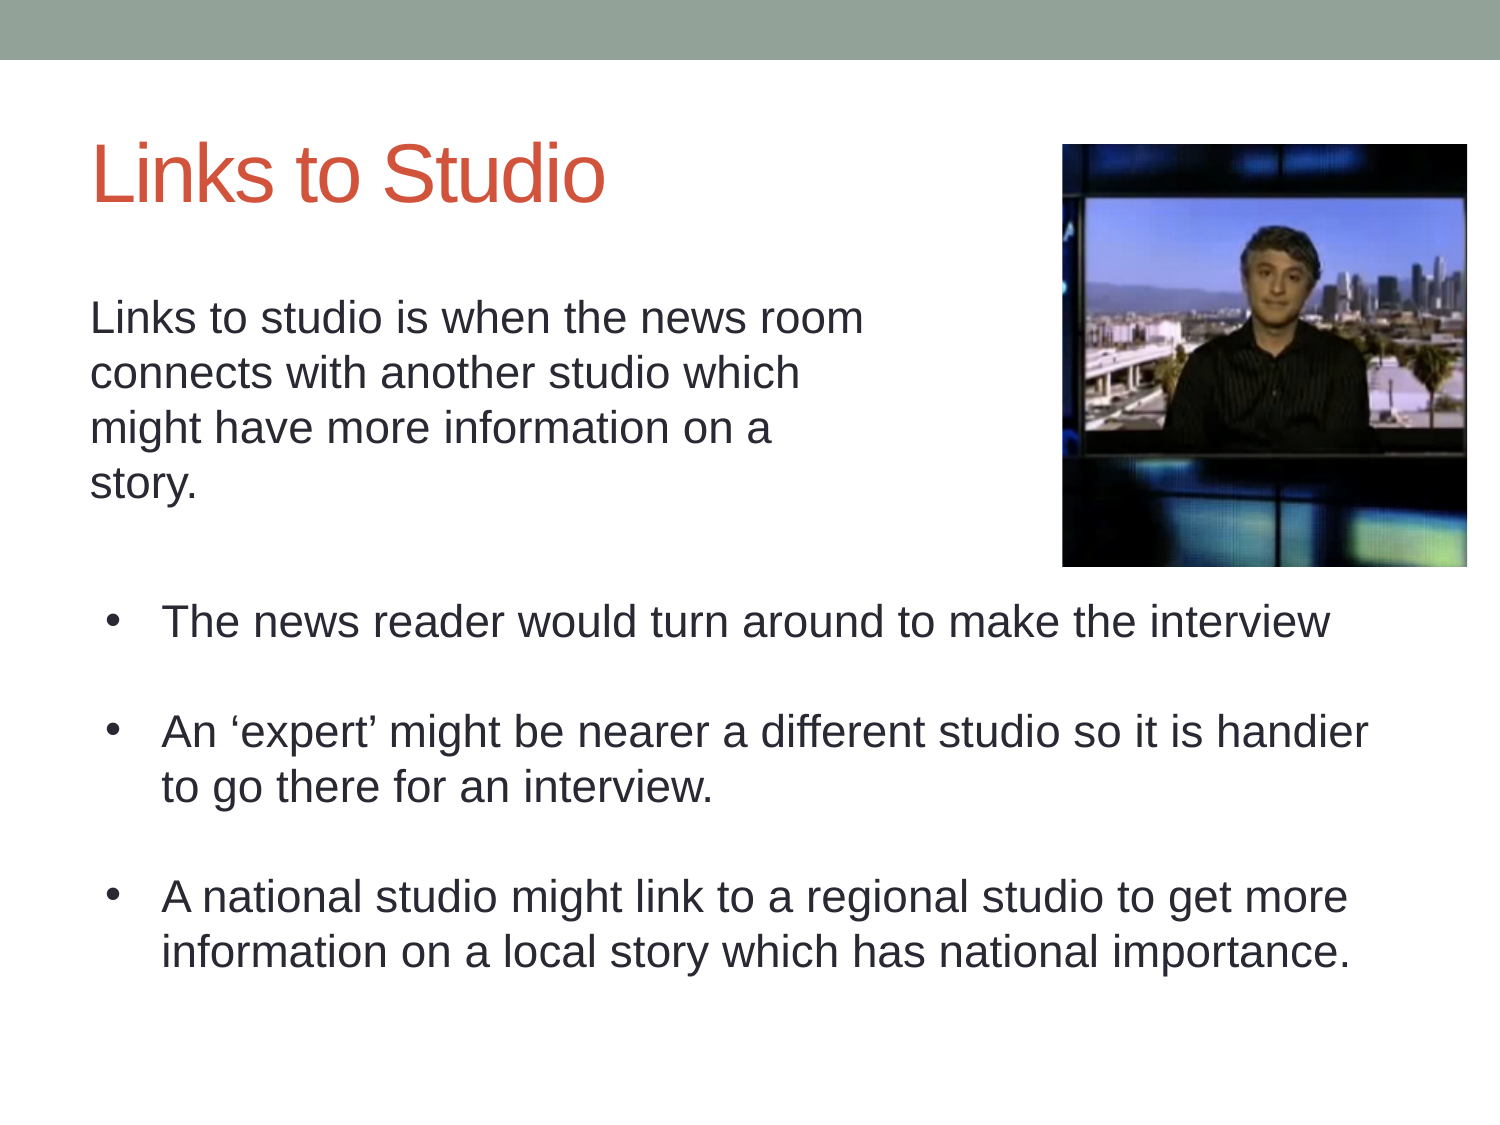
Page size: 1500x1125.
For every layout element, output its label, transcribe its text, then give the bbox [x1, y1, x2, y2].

title Links to Studio [75, 87, 1425, 250]
text_box The news reader would turn around to make the interview An ‘expert’ might be nearer a different studio so it is handier to go there for an interview. A national studio might link to a regional studio to get more information on a local story which has national importance. [90, 584, 1400, 1125]
picture [1062, 144, 1468, 567]
text_box Links to studio is when the news room connects with another studio which might have more information on a story. [75, 280, 882, 561]
